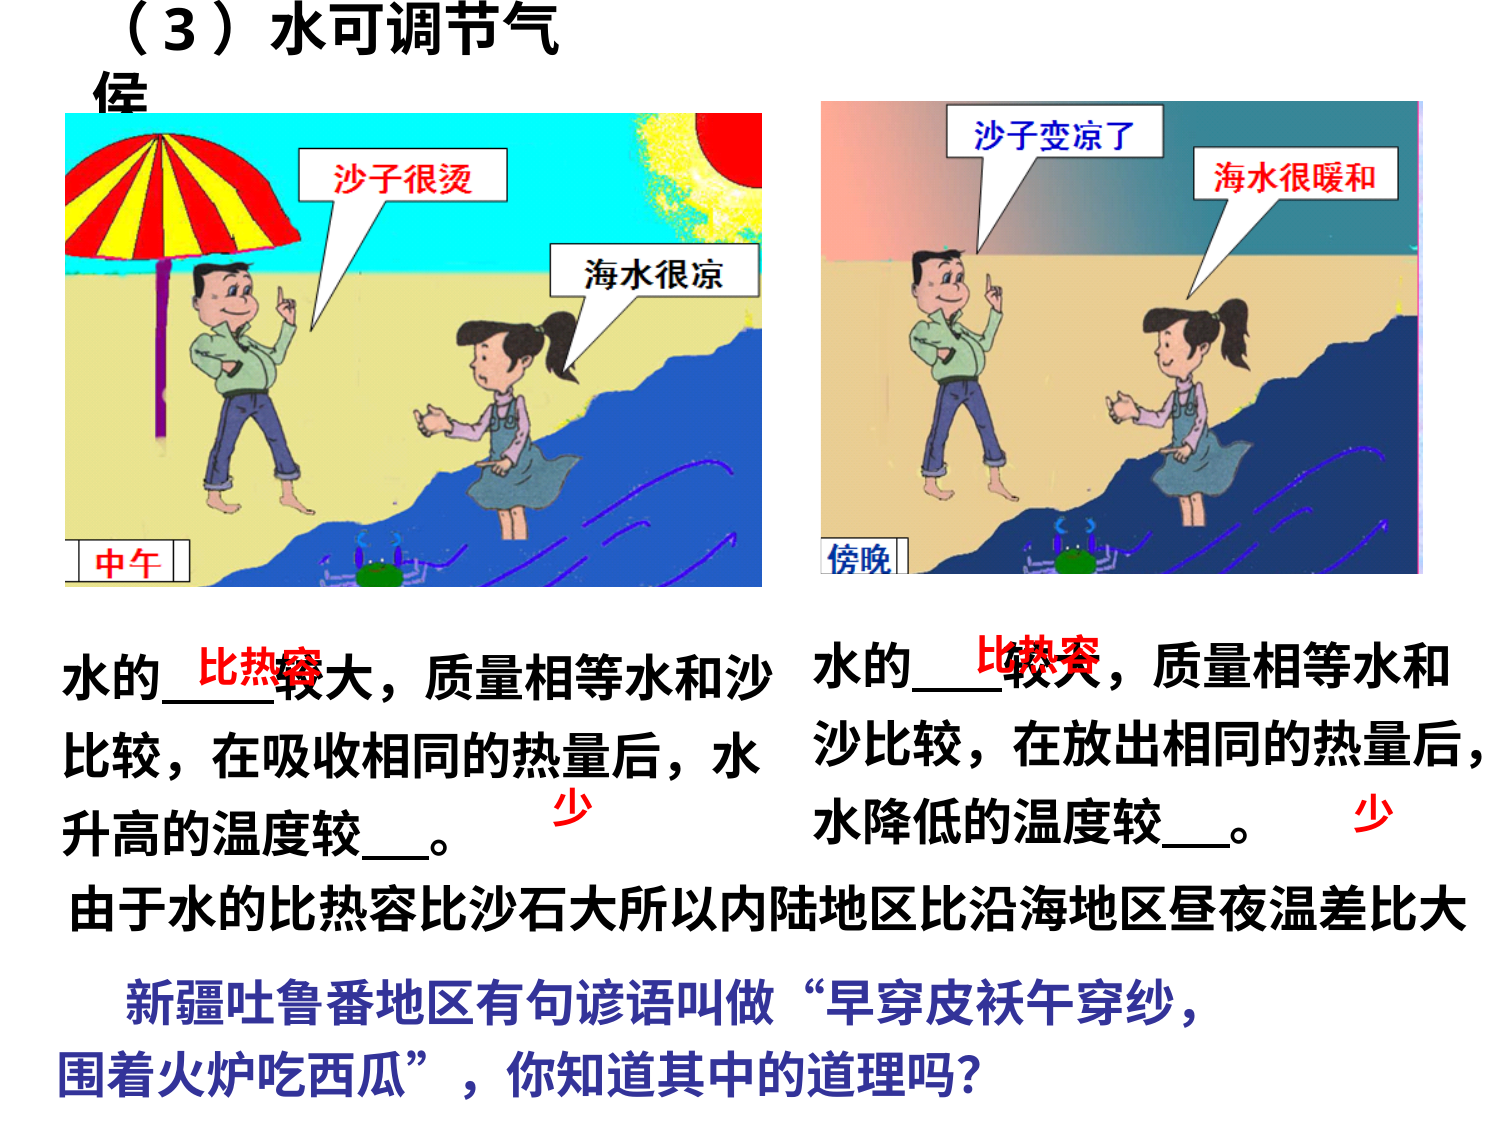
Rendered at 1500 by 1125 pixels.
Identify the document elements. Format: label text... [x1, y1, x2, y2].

text_box 少 [537, 774, 610, 840]
text_box （3）水可调节气侯 [76, 0, 632, 113]
text_box 比热容 [183, 633, 338, 699]
picture [820, 101, 1423, 574]
text_box 水的 较大，质量相等水和沙比较，在吸收相同的热量后，水升高的温度较 。 [47, 621, 809, 870]
text_box 水的 较大，质量相等水和沙比较，在放出相同的热量后，水降低的温度较 。 [797, 609, 1500, 858]
text_box 新疆吐鲁番地区有句谚语叫做“早穿皮袄午穿纱，围着火炉吃西瓜”，你知道其中的道理吗？ [41, 952, 1282, 1111]
text_box 比热容 [961, 621, 1116, 686]
text_box 由于水的比热容比沙石大所以内陆地区比沿海地区昼夜温差比大 [53, 869, 1500, 945]
picture [64, 113, 762, 587]
text_box 少 [1339, 780, 1411, 846]
